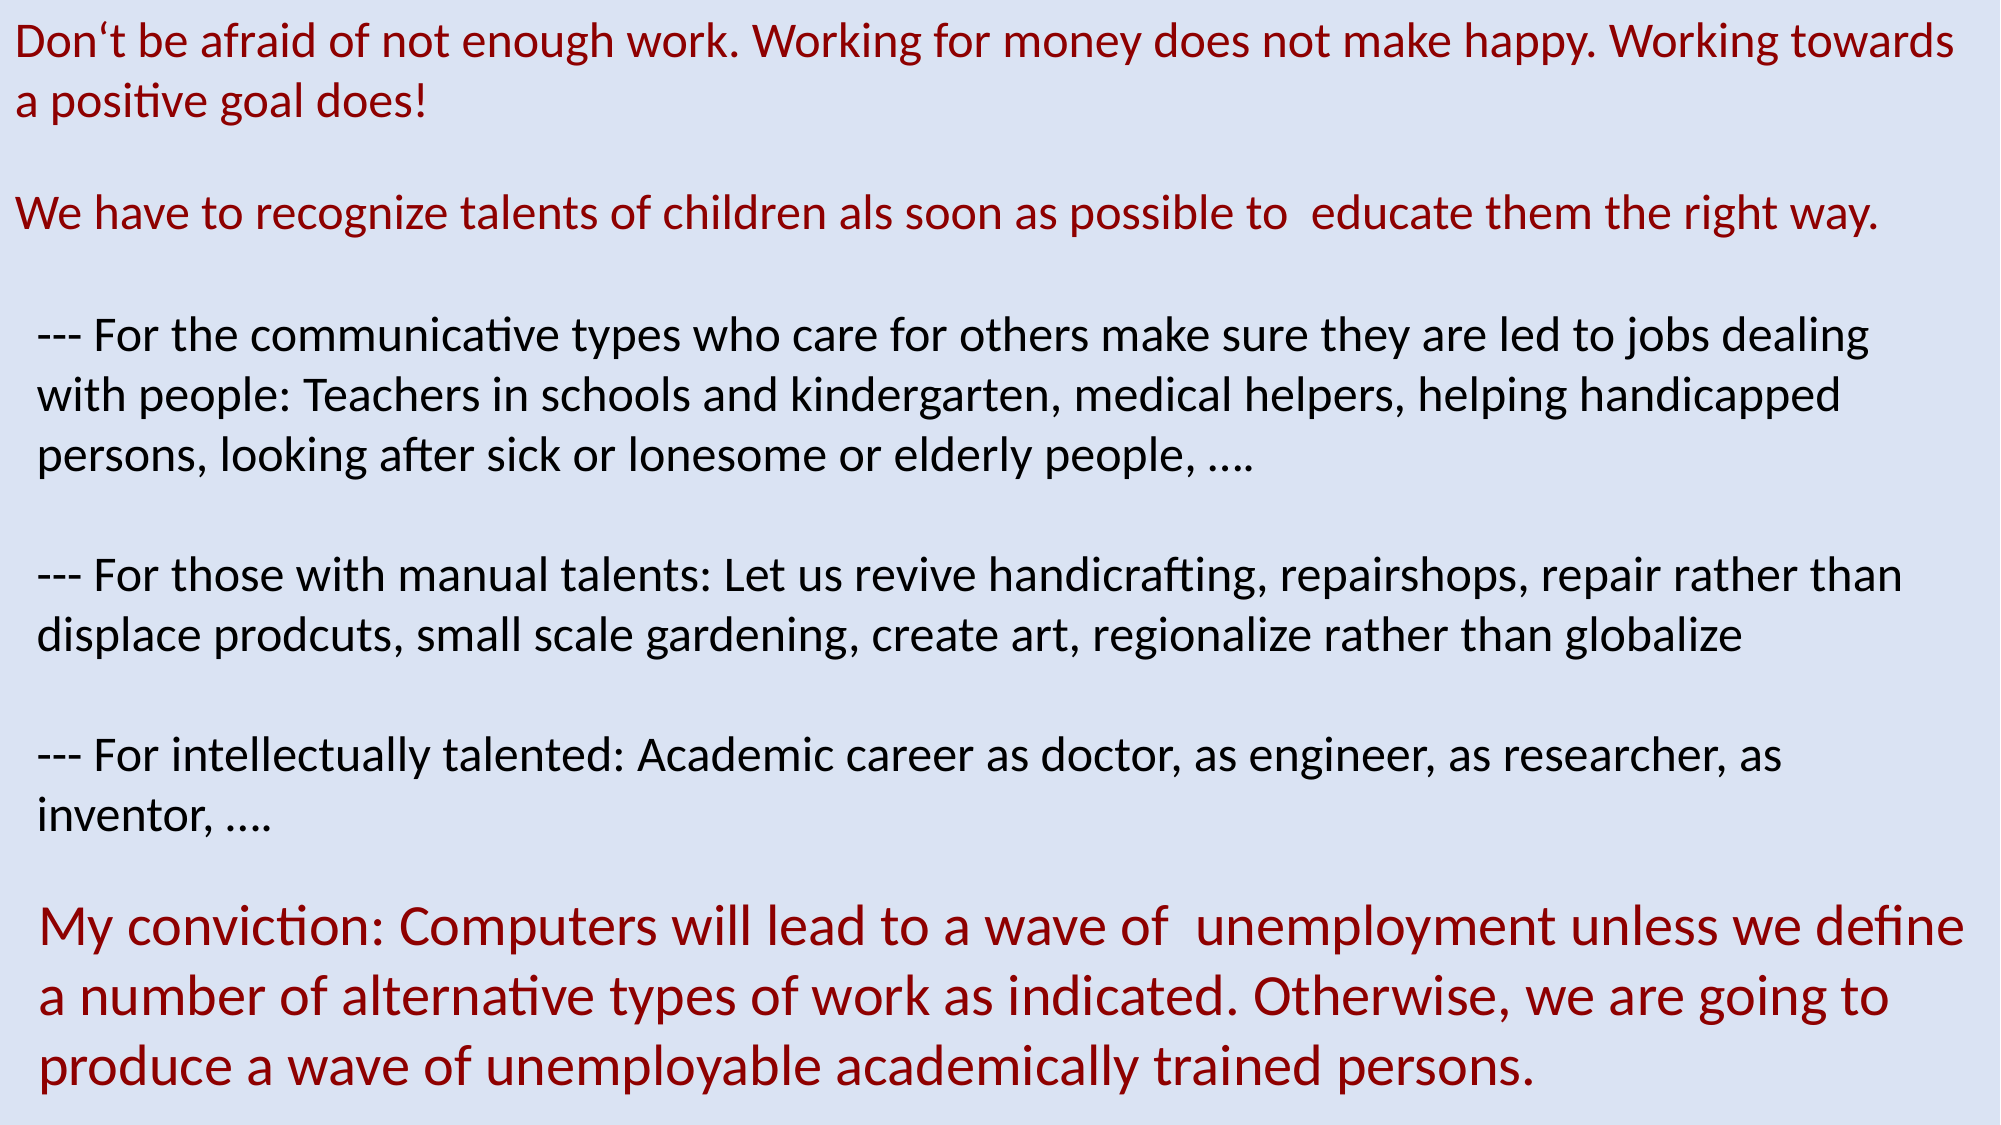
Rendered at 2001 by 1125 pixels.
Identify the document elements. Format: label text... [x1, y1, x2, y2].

text_box My conviction: Computers will lead to a wave of unemployment unless we define a number of alternative types of work as indicated. Otherwise, we are going to produce a wave of unemployable academically trained persons. [23, 879, 2000, 1105]
text_box Don‘t be afraid of not enough work. Working for money does not make happy. Working towards a positive goal does! [0, 0, 1971, 135]
text_box --- For the communicative types who care for others make sure they are led to jobs dealing with people: Teachers in schools and kindergarten, medical helpers, helping handicapped persons, looking after sick or lonesome or elderly people, …. --- For those with manual talents: Let us revive handicrafting, repairshops, repair rather than displace prodcuts, small scale gardening, create art, regionalize rather than globalize --- For intellectually talented: Academic career as doctor, as engineer, as researcher, as inventor, …. [21, 294, 1949, 849]
text_box We have to recognize talents of children als soon as possible to educate them the right way. [0, 171, 1949, 247]
